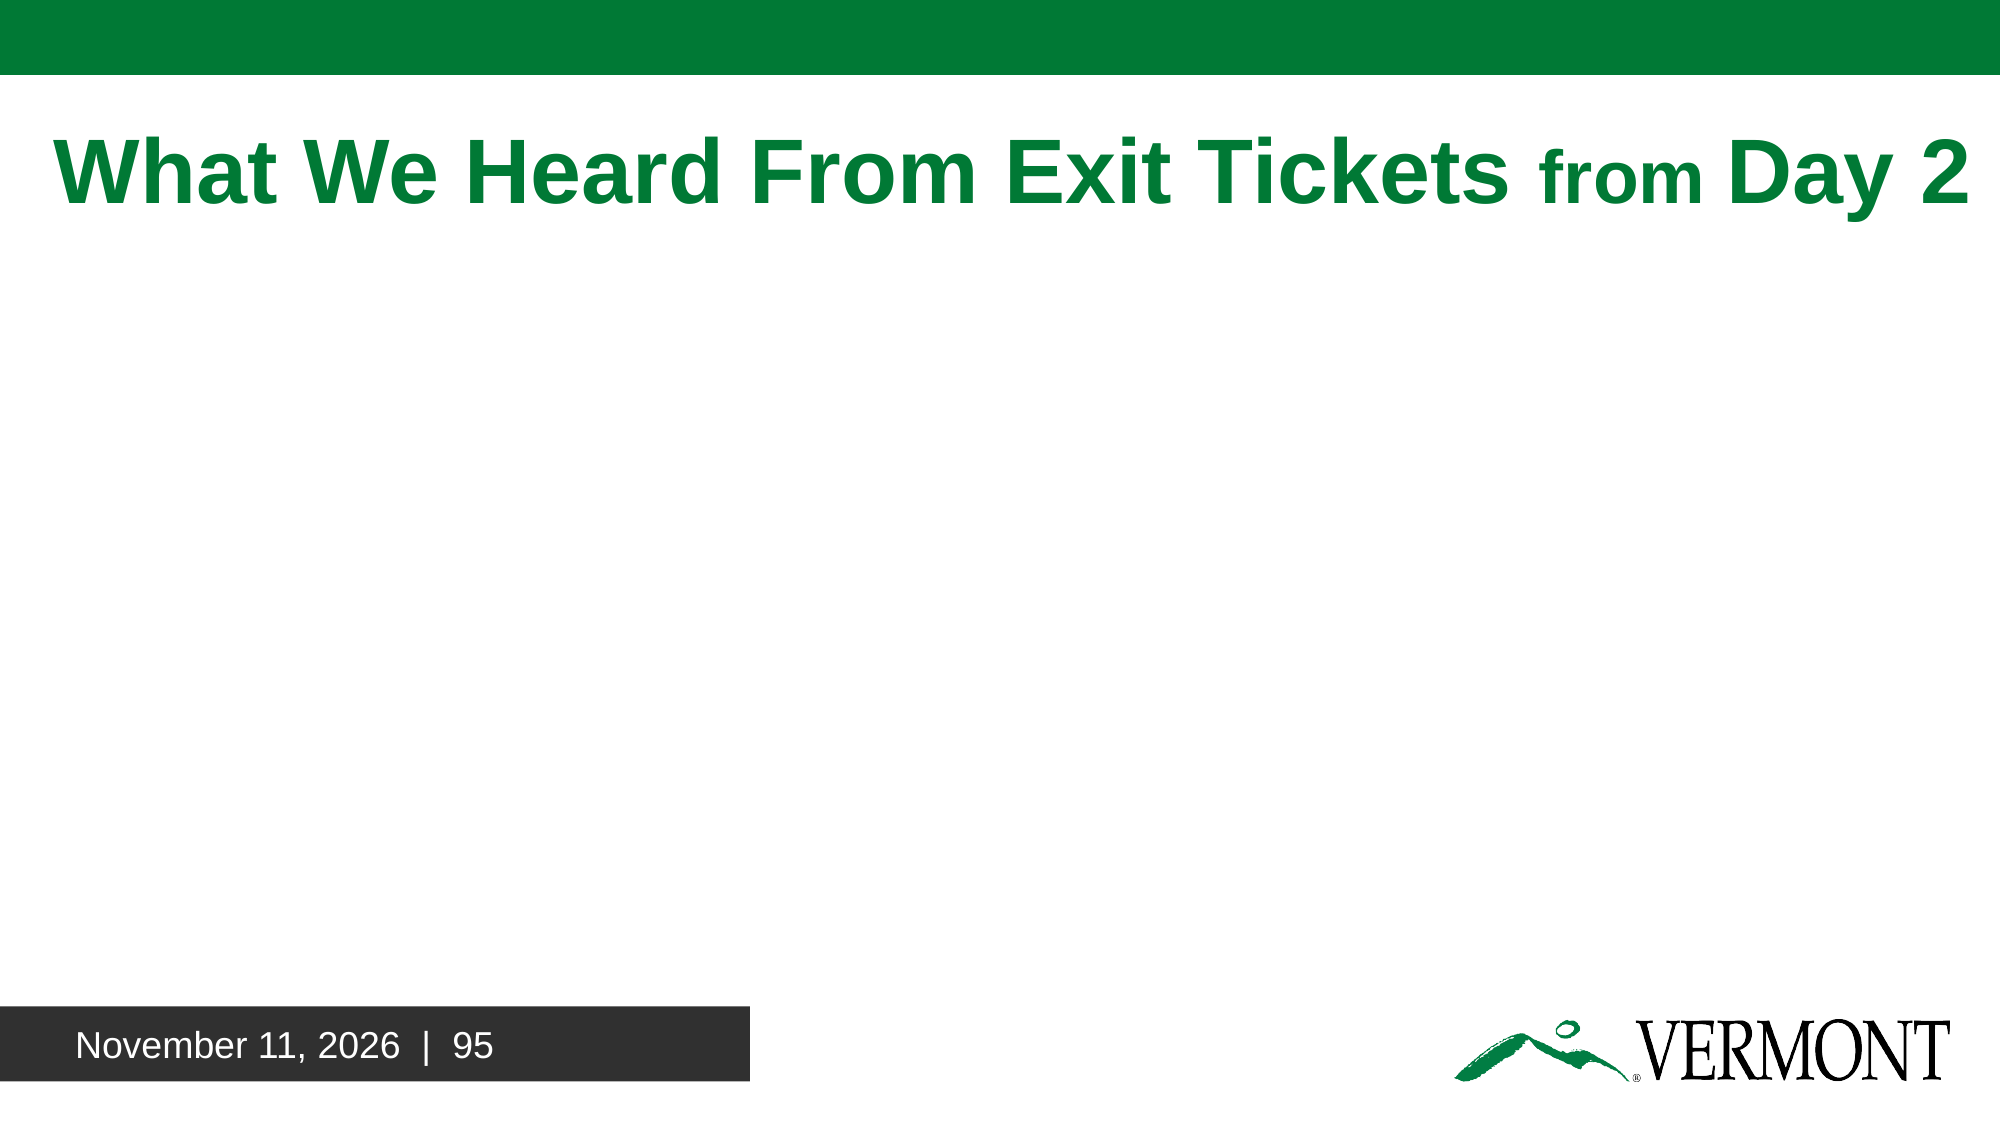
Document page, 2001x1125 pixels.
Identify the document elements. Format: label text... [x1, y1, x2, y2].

picture [1454, 1019, 1950, 1082]
title What We Heard From Exit Tickets from Day 2 [0, 75, 2000, 224]
